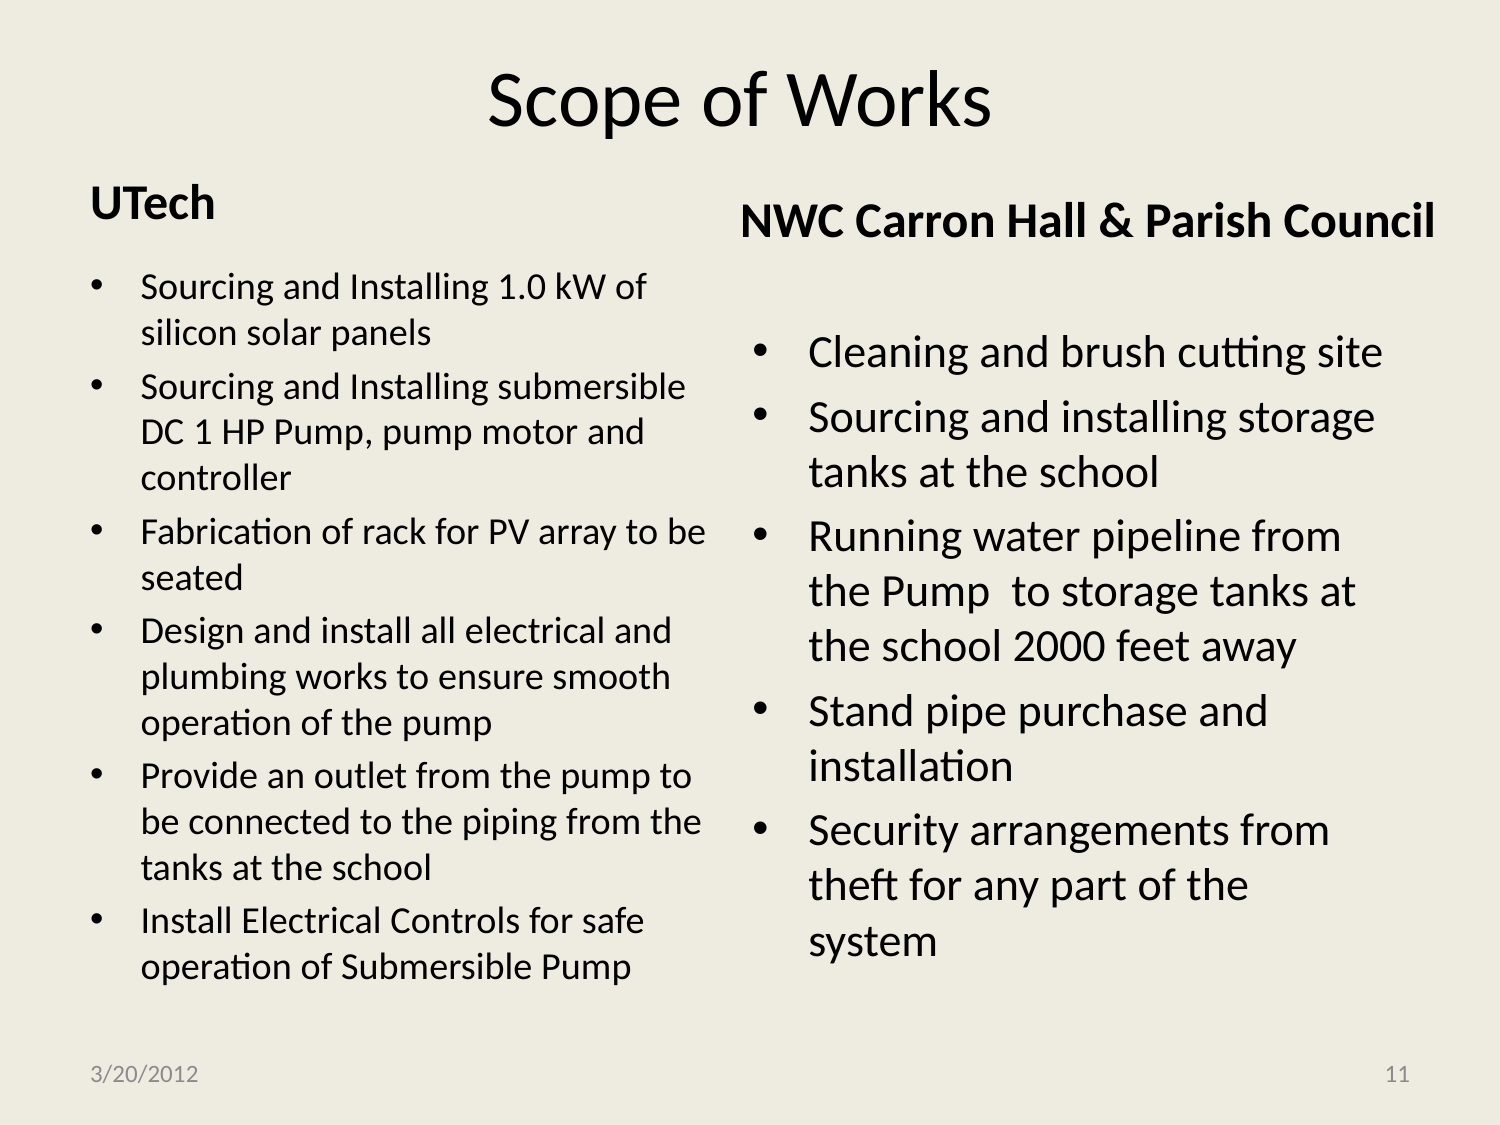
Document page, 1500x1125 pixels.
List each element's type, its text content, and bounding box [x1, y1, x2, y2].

list Cleaning and brush cutting site Sourcing and installing storage tanks at the school Running water pipeline from the Pump to storage tanks at the school 2000 feet away Stand pipe purchase and installation Security arrangements from theft for any part of the system [737, 249, 1401, 1000]
list NWC Carron Hall & Parish Council [725, 149, 1463, 255]
slide_number 11 [1074, 1042, 1425, 1103]
list UTech [75, 149, 725, 224]
title Scope of Works [75, 37, 1425, 149]
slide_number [75, 1042, 425, 1103]
list Sourcing and Installing 1.0 kW of silicon solar panels Sourcing and Installing submersible DC 1 HP Pump, pump motor and controller Fabrication of rack for PV array to be seated Design and install all electrical and plumbing works to ensure smooth operation of the pump Provide an outlet from the pump to be connected to the piping from the tanks at the school Install Electrical Controls for safe operation of Submersible Pump [75, 224, 738, 1088]
